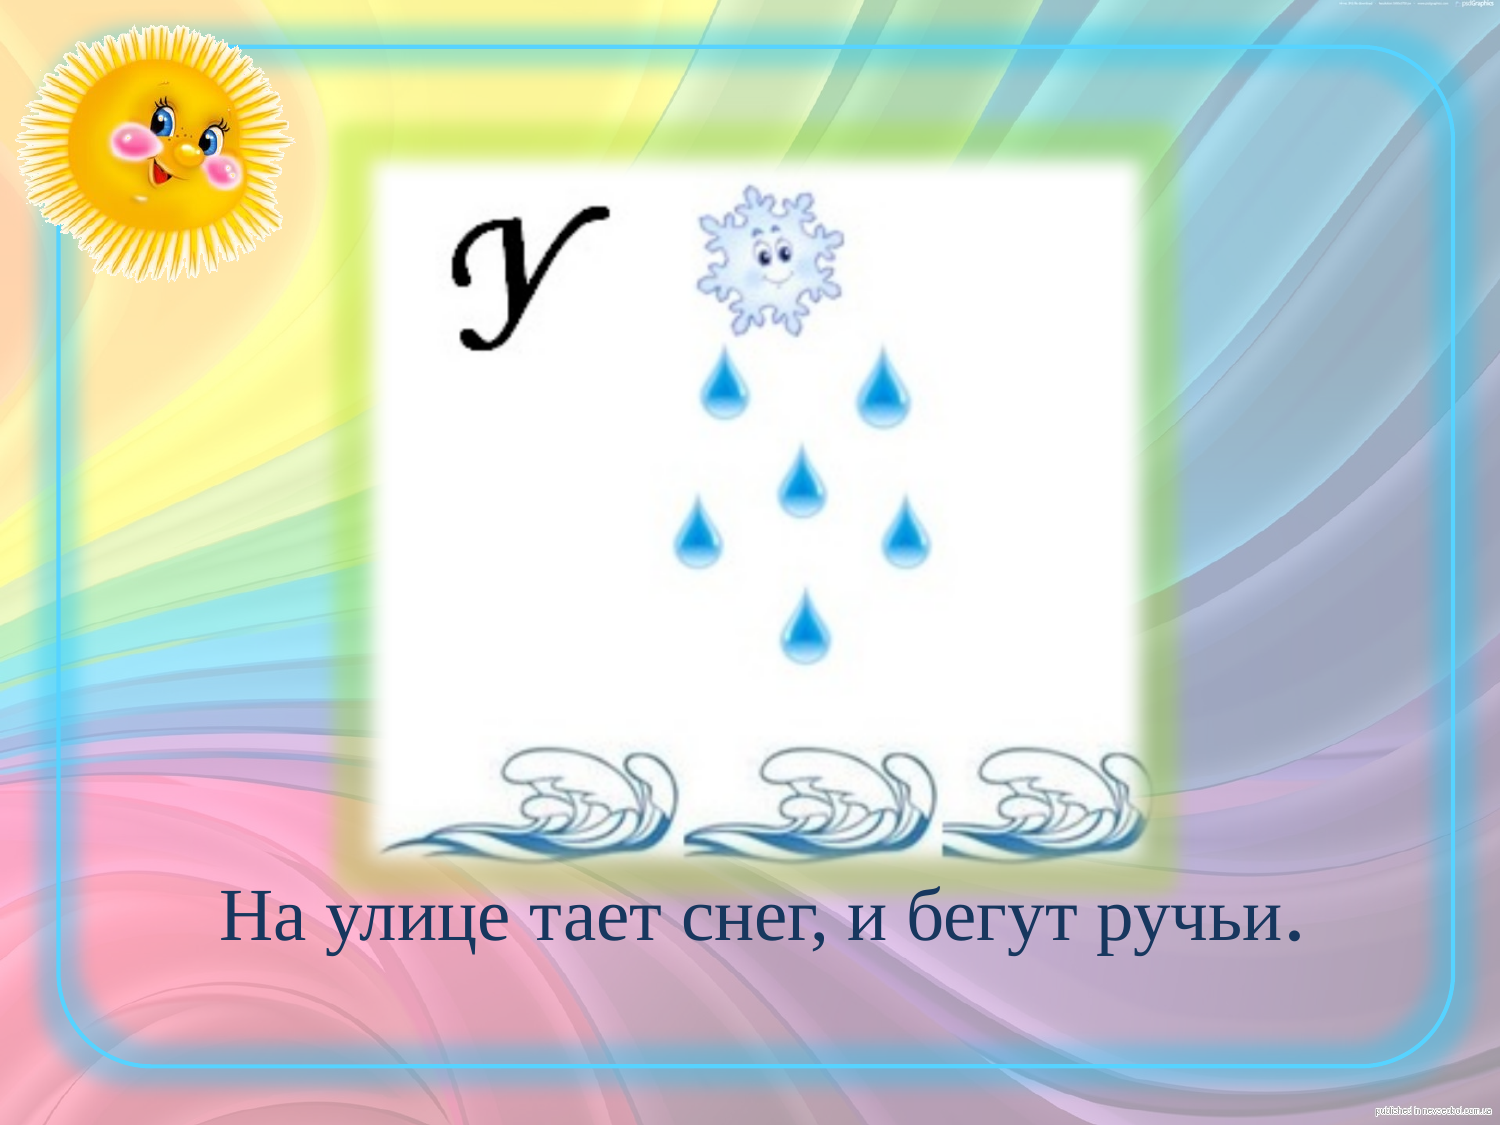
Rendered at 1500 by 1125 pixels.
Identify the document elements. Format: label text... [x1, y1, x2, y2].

text_box На улице тает снег, и бегут ручьи. [204, 820, 1350, 970]
picture [11, 11, 340, 340]
picture [351, 140, 1161, 878]
